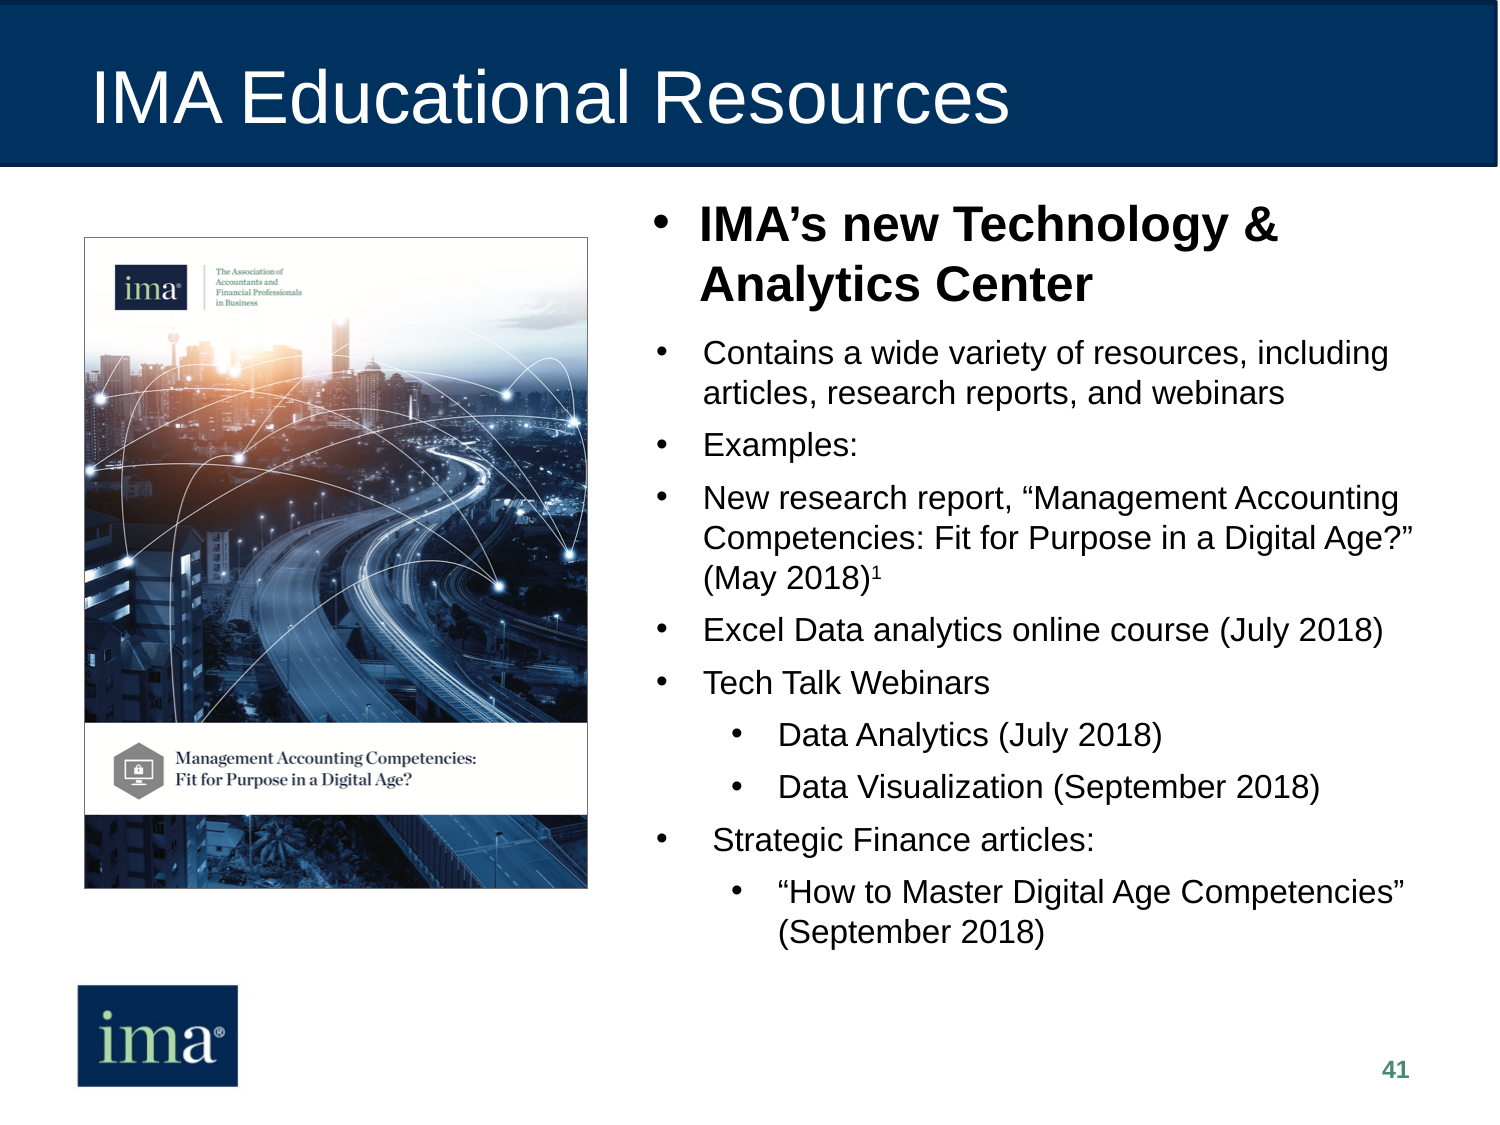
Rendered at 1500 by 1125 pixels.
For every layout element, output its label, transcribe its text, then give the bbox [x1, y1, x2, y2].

footer 41 [1187, 1037, 1425, 1100]
text_box Contains a wide variety of resources, including articles, research reports, and webinars Examples: New research report, “Management Accounting Competencies: Fit for Purpose in a Digital Age?” (May 2018)1 Excel Data analytics online course (July 2018) Tech Talk Webinars Data Analytics (July 2018) Data Visualization (September 2018) Strategic Finance articles: “How to Master Digital Age Competencies” (September 2018) [641, 323, 1467, 958]
text_box IMA’s new Technology & Analytics Center [637, 184, 1338, 320]
picture [84, 237, 588, 889]
picture [57, 964, 258, 1108]
title IMA Educational Resources [75, 24, 1425, 163]
